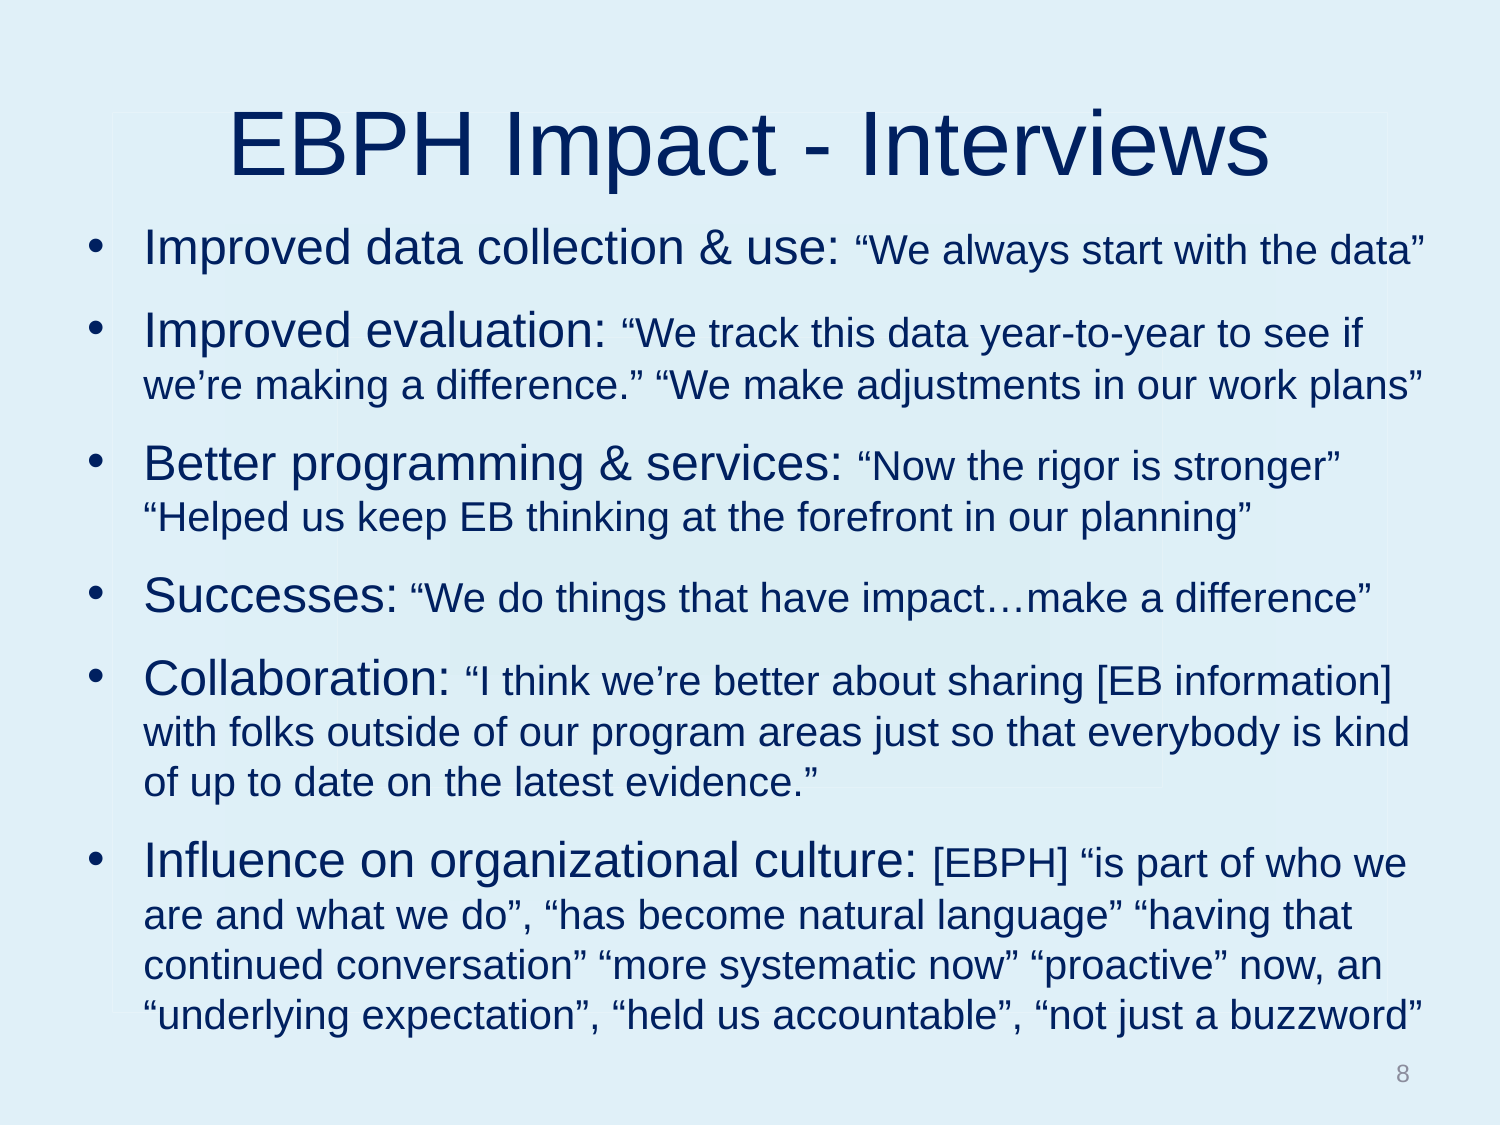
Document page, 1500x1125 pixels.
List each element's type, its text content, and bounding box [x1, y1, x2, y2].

title EBPH Impact - Interviews [74, 44, 1426, 207]
slide_number 8 [1074, 1042, 1425, 1103]
list Improved data collection & use: “We always start with the data” Improved evaluation: “We track this data year-to-year to see if we’re making a difference.” “We make adjustments in our work plans” Better programming & services: “Now the rigor is stronger” “Helped us keep EB thinking at the forefront in our planning” Successes: “We do things that have impact…make a difference” Collaboration: “I think we’re better about sharing [EB information] with folks outside of our program areas just so that everybody is kind of up to date on the latest evidence.” Influence on organizational culture: [EBPH] “is part of who we are and what we do”, “has become natural language” “having that continued conversation” “more systematic now” “proactive” now, an “underlying expectation”, “held us accountable”, “not just a buzzword” [71, 207, 1448, 1078]
